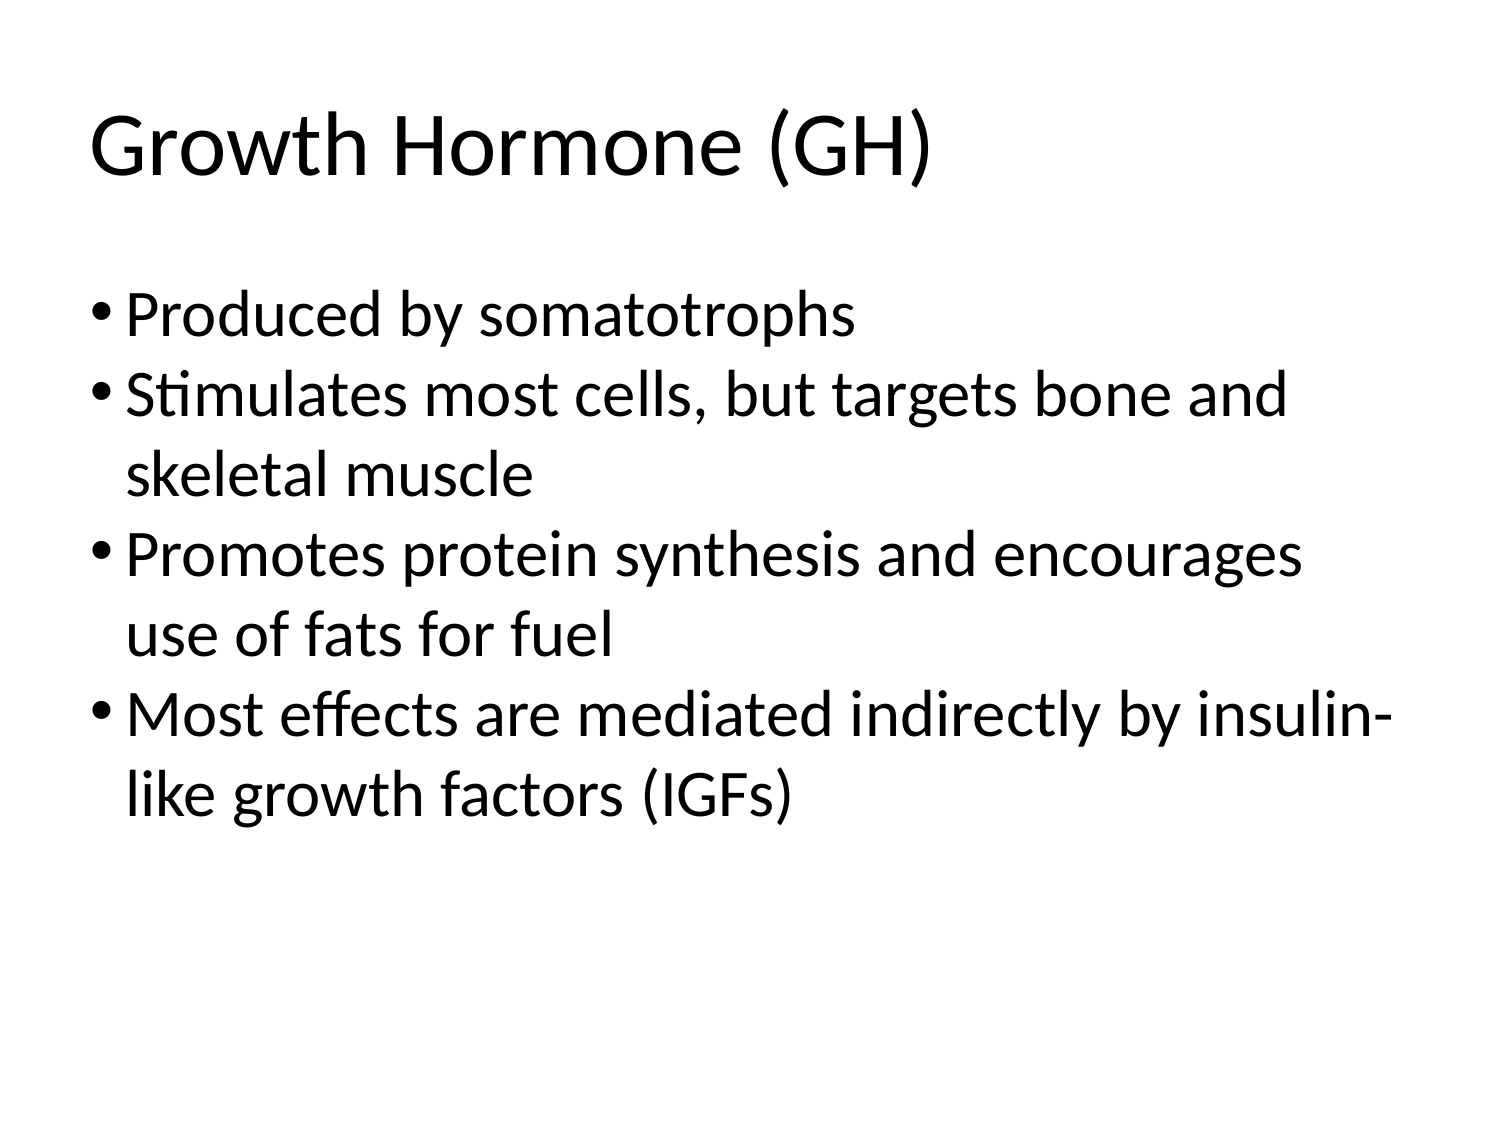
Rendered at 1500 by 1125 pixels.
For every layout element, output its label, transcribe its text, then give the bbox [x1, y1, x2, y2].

text_box Growth Hormone (GH) [75, 45, 1425, 233]
text_box Produced by somatotrophs Stimulates most cells, but targets bone and skeletal muscle Promotes protein synthesis and encourages use of fats for fuel Most effects are mediated indirectly by insulin-like growth factors (IGFs) [75, 262, 1425, 1005]
